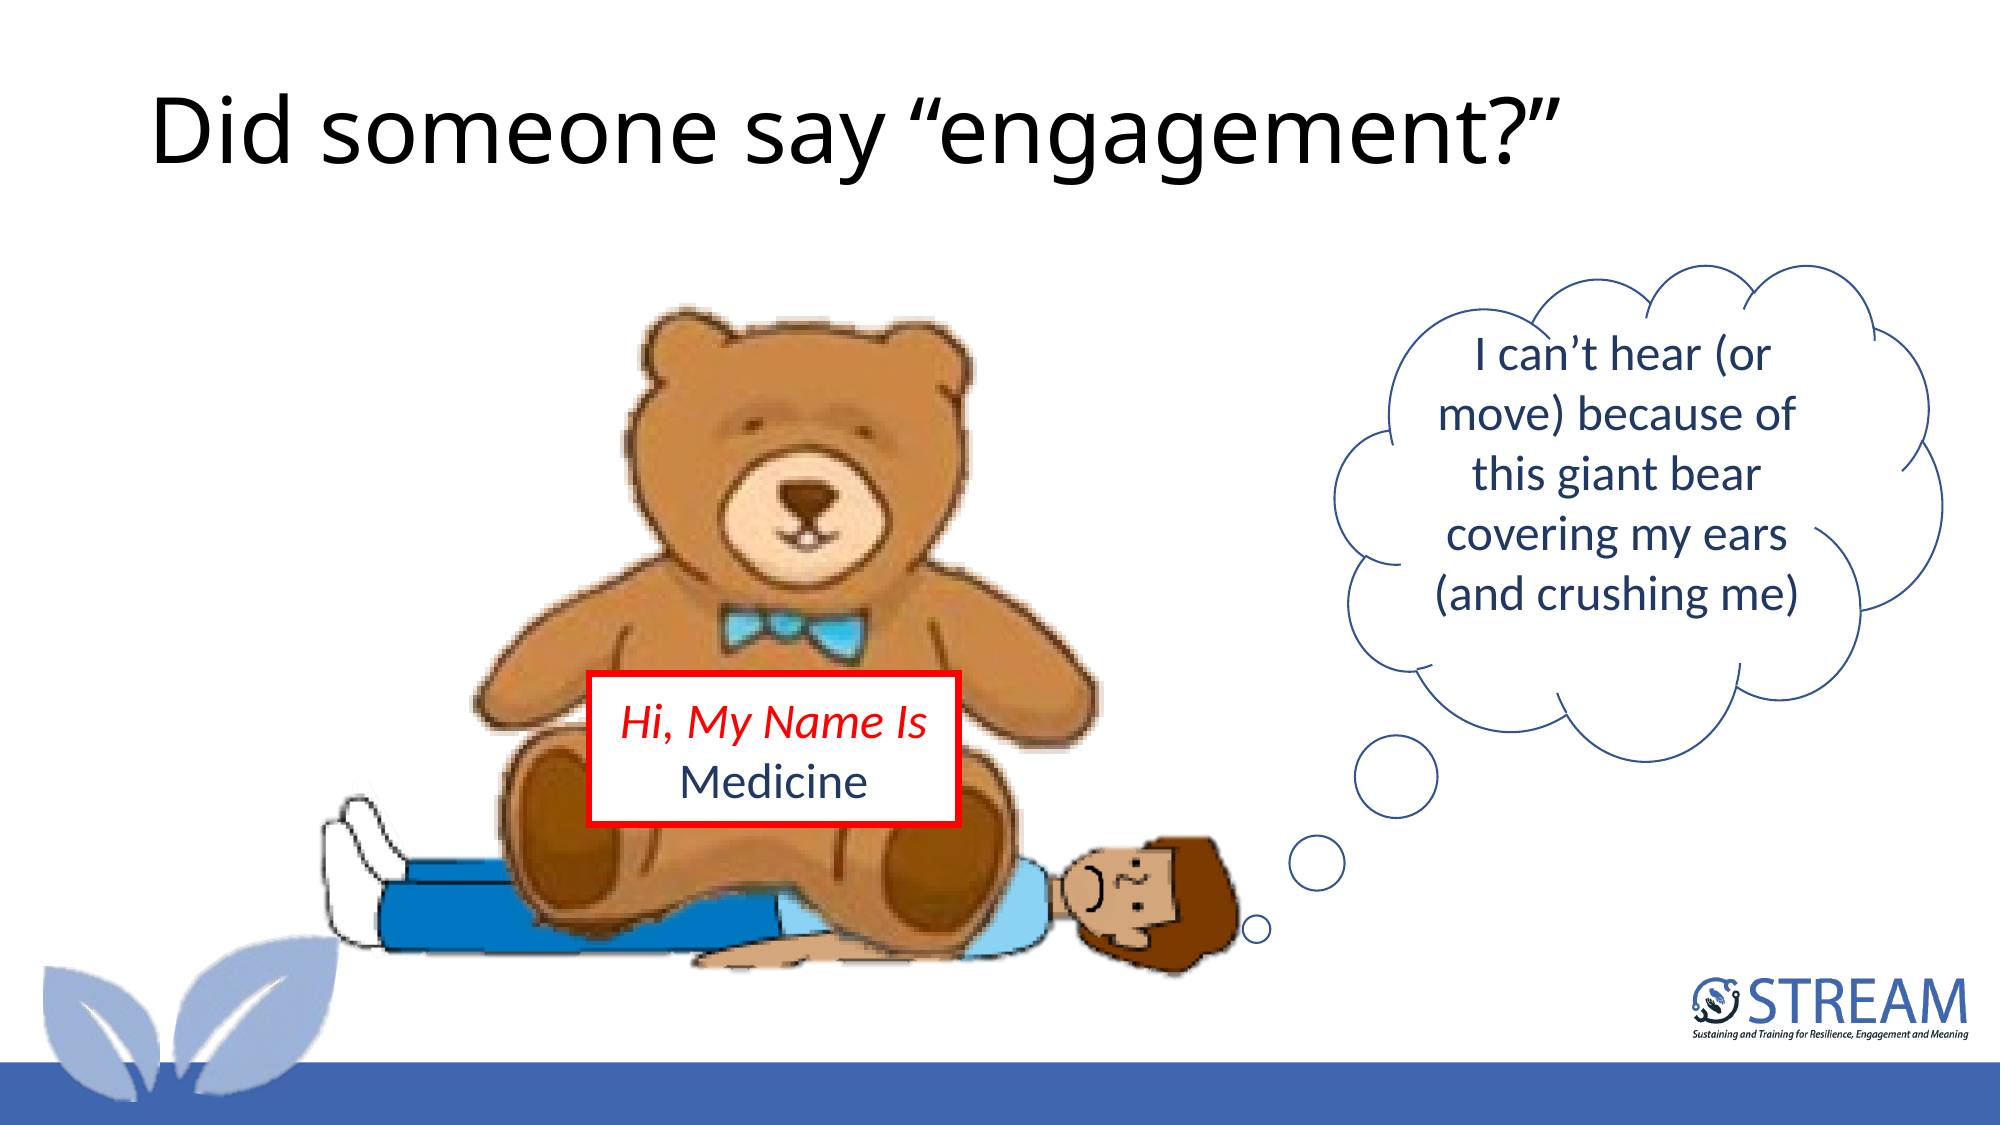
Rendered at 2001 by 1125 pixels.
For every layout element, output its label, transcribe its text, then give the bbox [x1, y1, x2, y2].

text_box II can’t hear (or move) because of this giant bear covering my ears (and crushing me) [1333, 264, 1944, 763]
title Did someone say “engagement?” [133, 25, 1859, 244]
picture [1667, 958, 2000, 1057]
text_box II can’t hear (or move) because of this giant bear covering my ears (and crushing me) [1353, 734, 1439, 820]
text_box II can’t hear (or move) because of this giant bear covering my ears (and crushing me) [1288, 834, 1346, 892]
picture [167, 916, 330, 1111]
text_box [278, 294, 1248, 1008]
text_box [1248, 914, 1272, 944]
picture [43, 966, 160, 1102]
